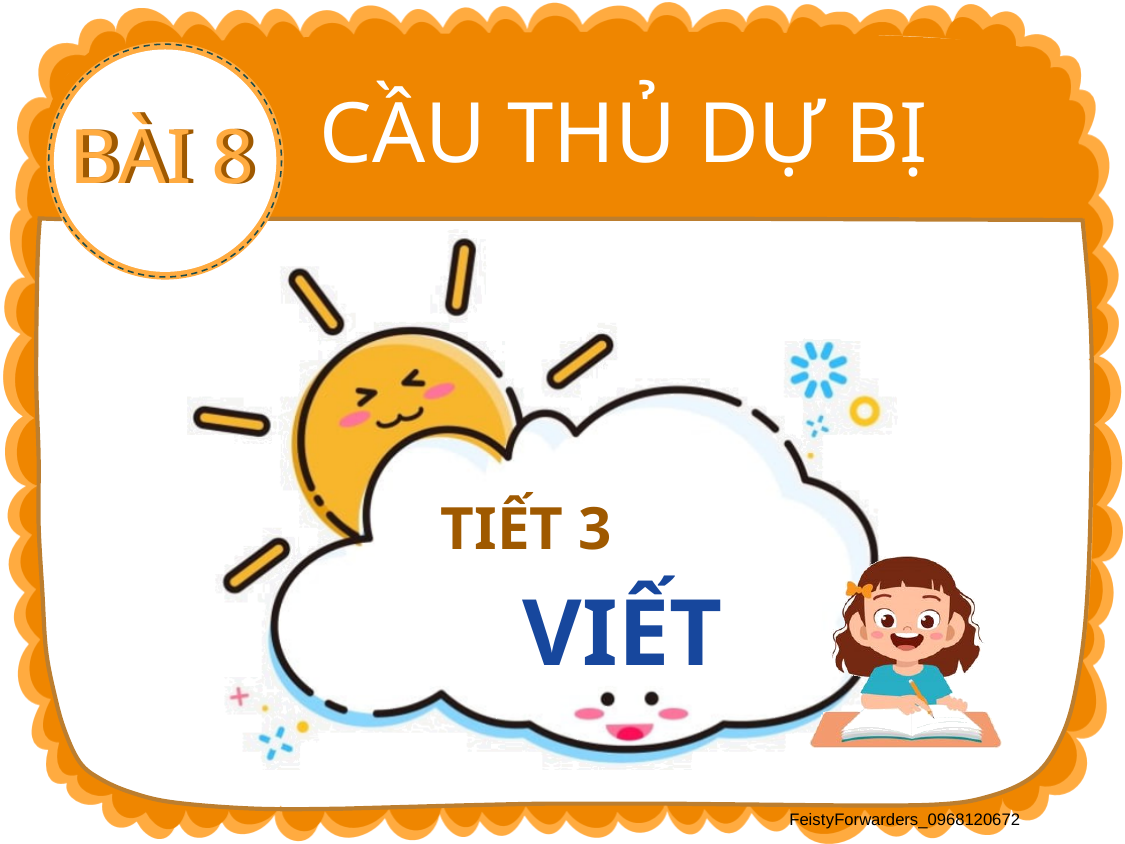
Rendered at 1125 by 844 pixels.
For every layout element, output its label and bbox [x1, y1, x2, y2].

picture [0, 0, 1125, 844]
text_box [55, 71, 1125, 208]
text_box [187, 227, 911, 773]
